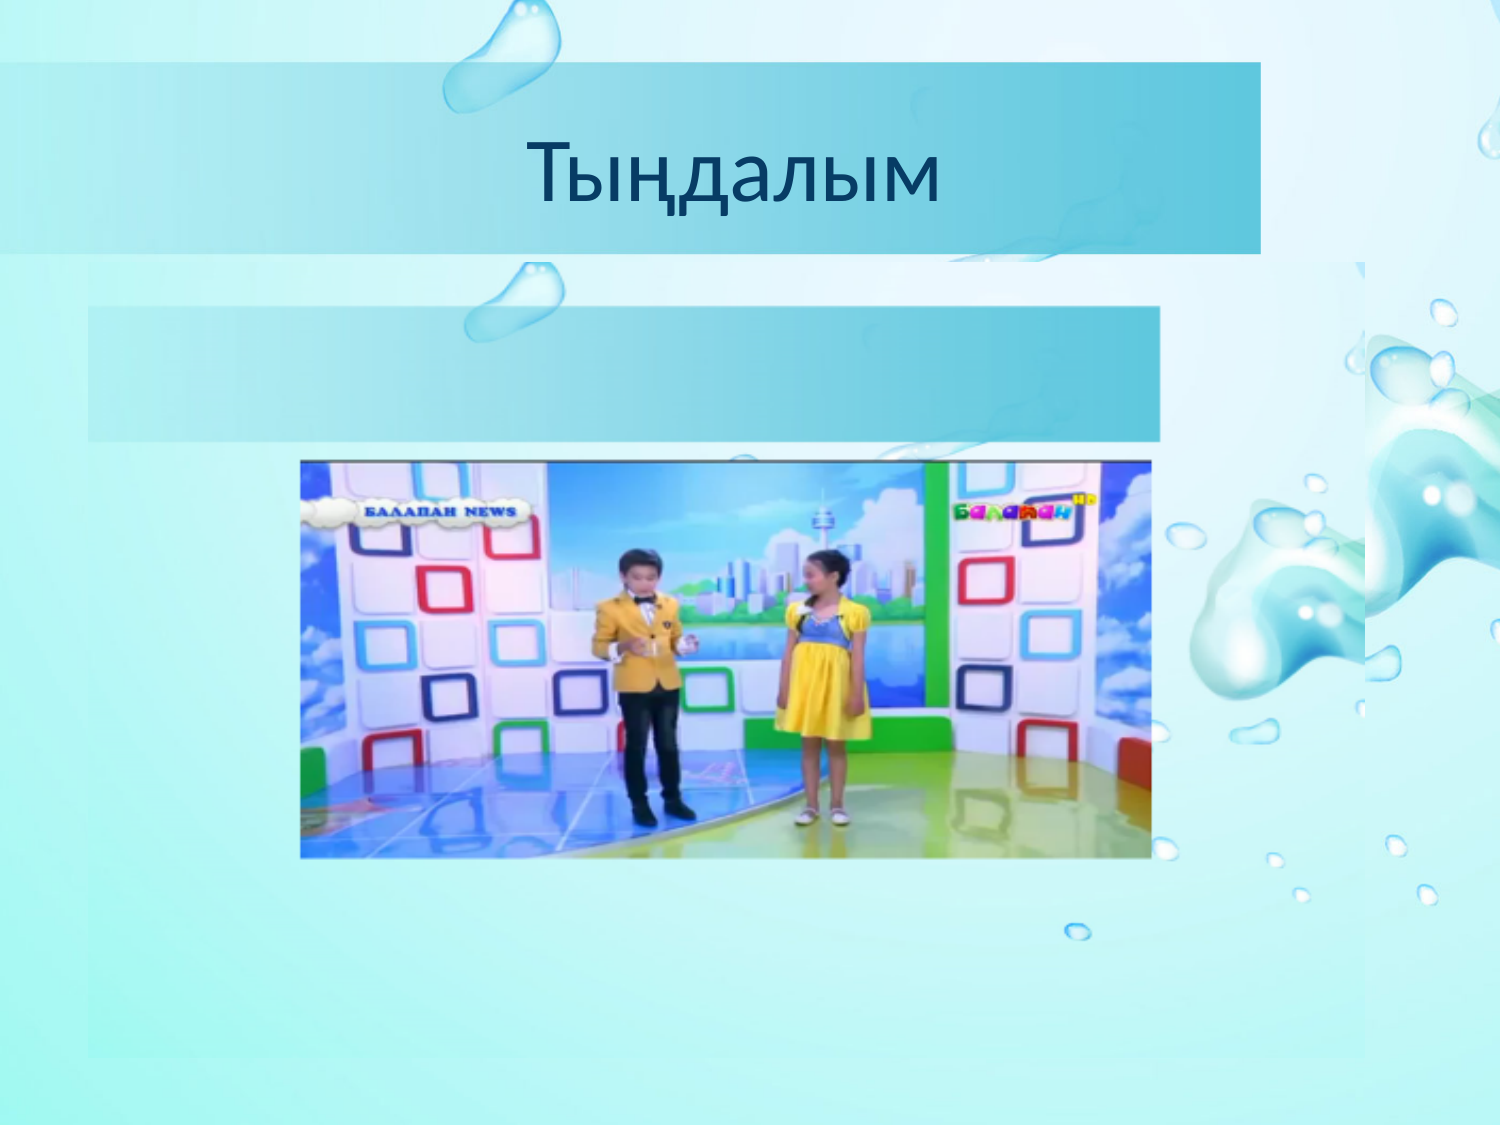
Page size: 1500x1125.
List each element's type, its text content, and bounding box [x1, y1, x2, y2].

picture [0, 0, 1500, 1125]
title Тыңдалым [0, 67, 1471, 263]
